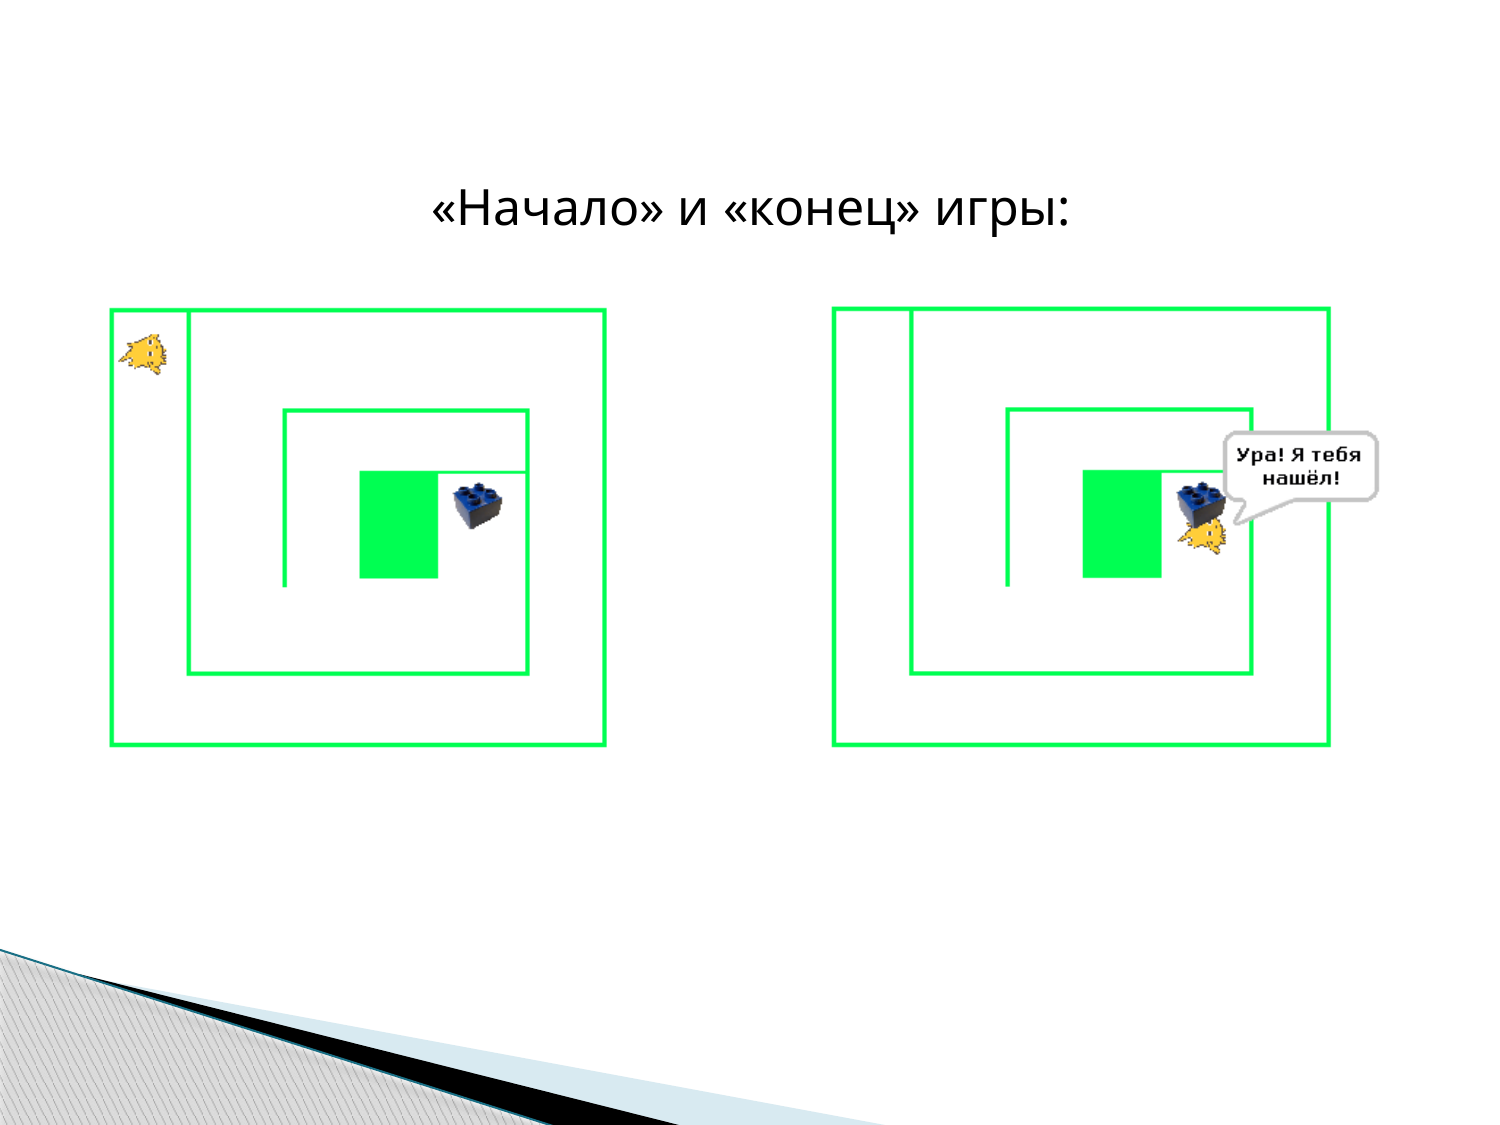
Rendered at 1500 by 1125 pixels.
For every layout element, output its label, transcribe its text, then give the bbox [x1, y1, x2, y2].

picture [816, 284, 1389, 759]
text_box «Начало» и «конец» игры: [416, 167, 1087, 243]
picture [88, 284, 621, 759]
